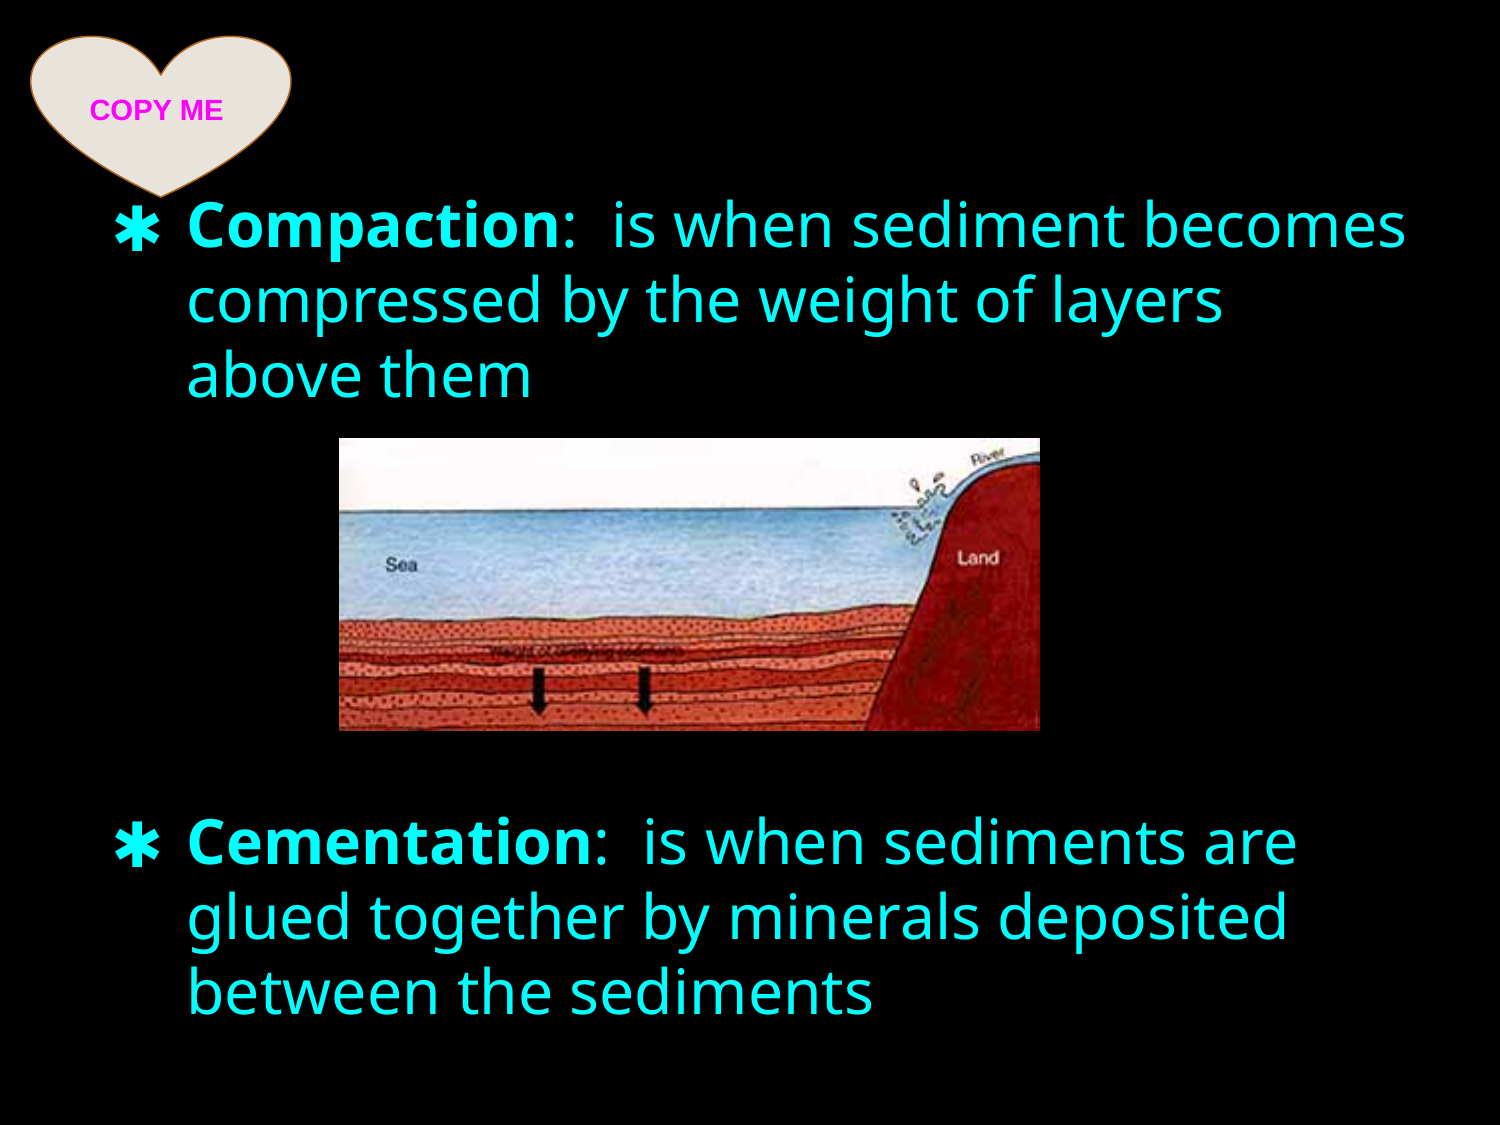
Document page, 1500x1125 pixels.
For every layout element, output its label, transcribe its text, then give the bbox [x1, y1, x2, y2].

text_box COPY ME [30, 36, 291, 198]
list Compaction: is when sediment becomes compressed by the weight of layers above them Cementation: is when sediments are glued together by minerals deposited between the sediments [96, 177, 1425, 1088]
picture [339, 438, 1041, 731]
